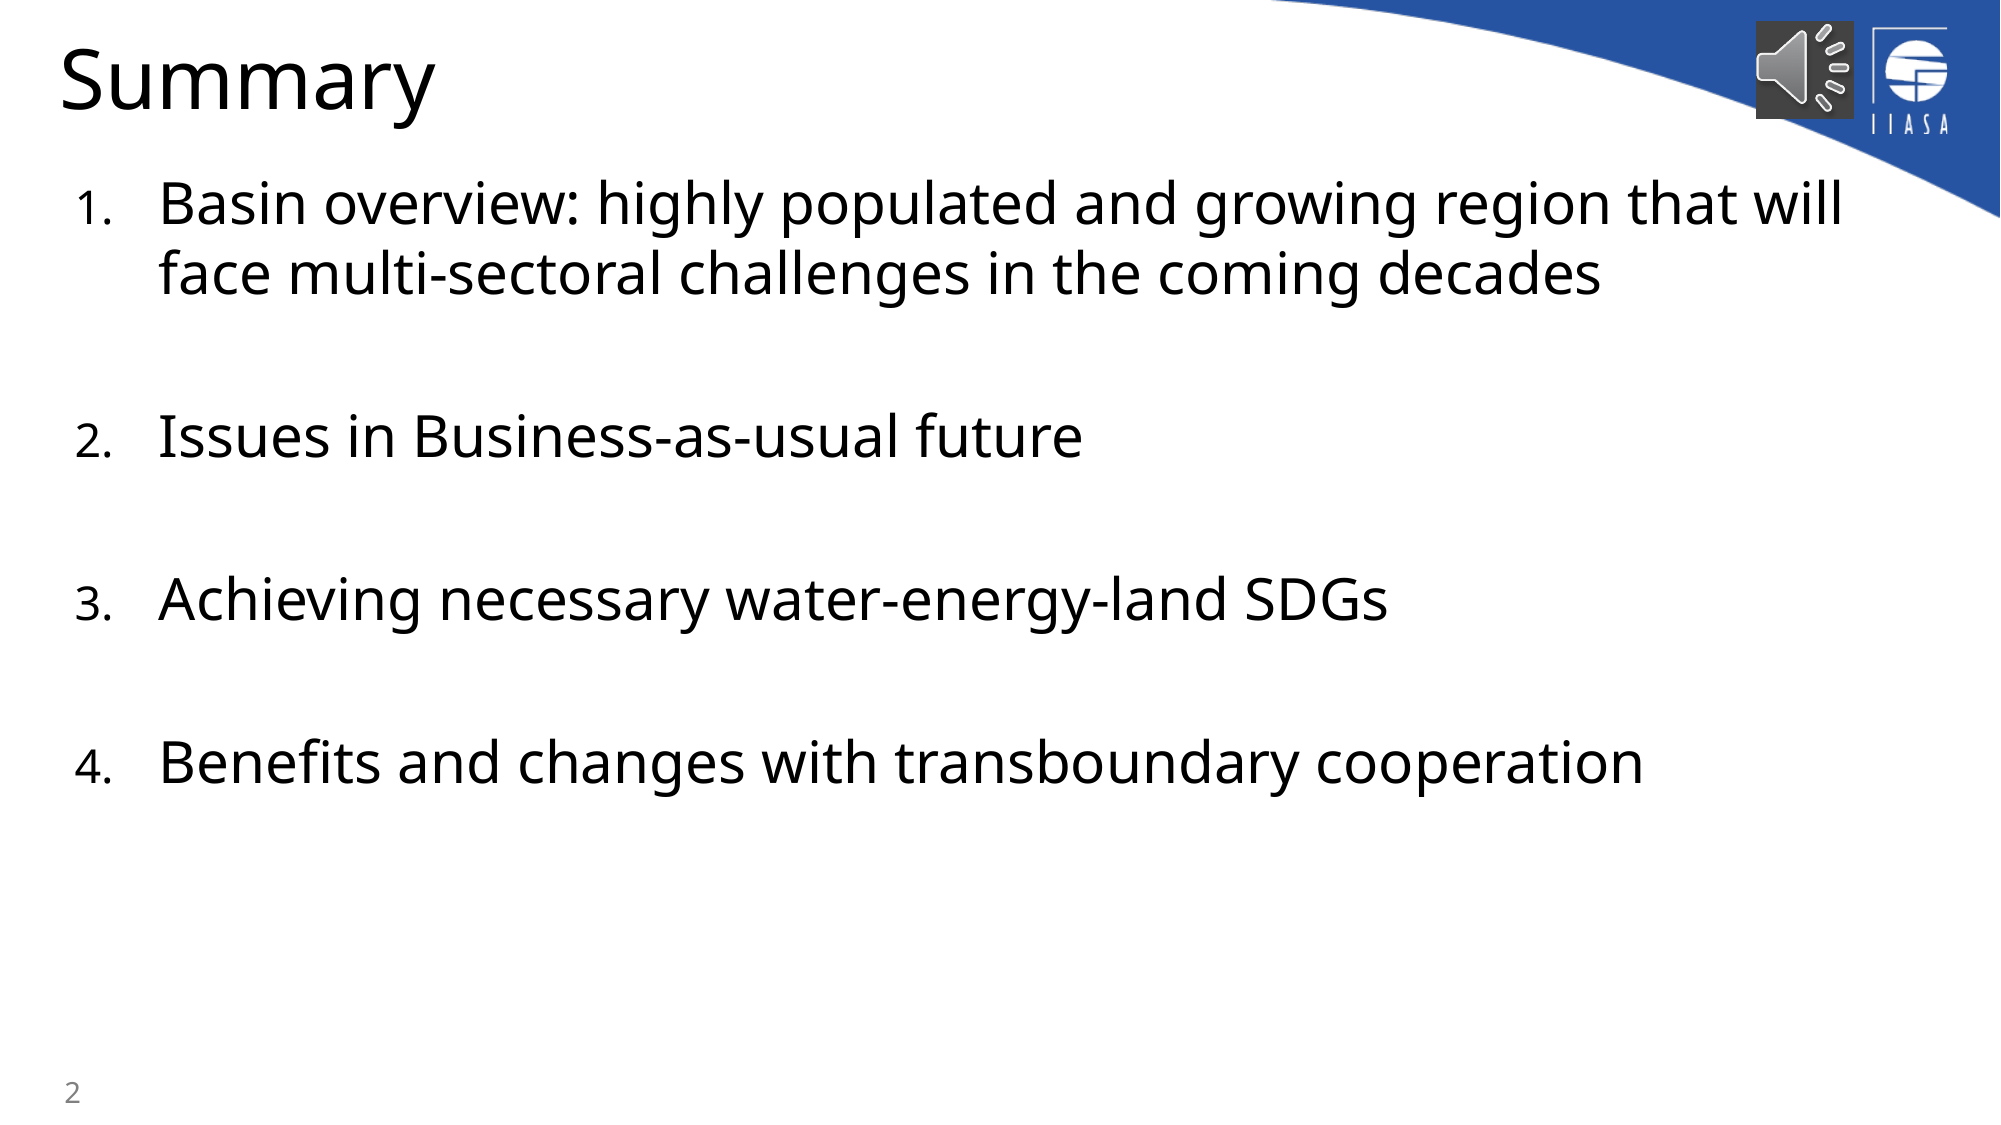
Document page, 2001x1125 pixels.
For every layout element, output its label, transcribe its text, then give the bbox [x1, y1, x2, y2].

slide_number 2 [58, 1075, 191, 1114]
title Summary [59, 32, 1522, 133]
list Basin overview: highly populated and growing region that will face multi-sectoral challenges in the coming decades Issues in Business-as-usual future Achieving necessary water-energy-land SDGs Benefits and changes with transboundary cooperation [59, 158, 1946, 1010]
picture [1251, 0, 2000, 1125]
